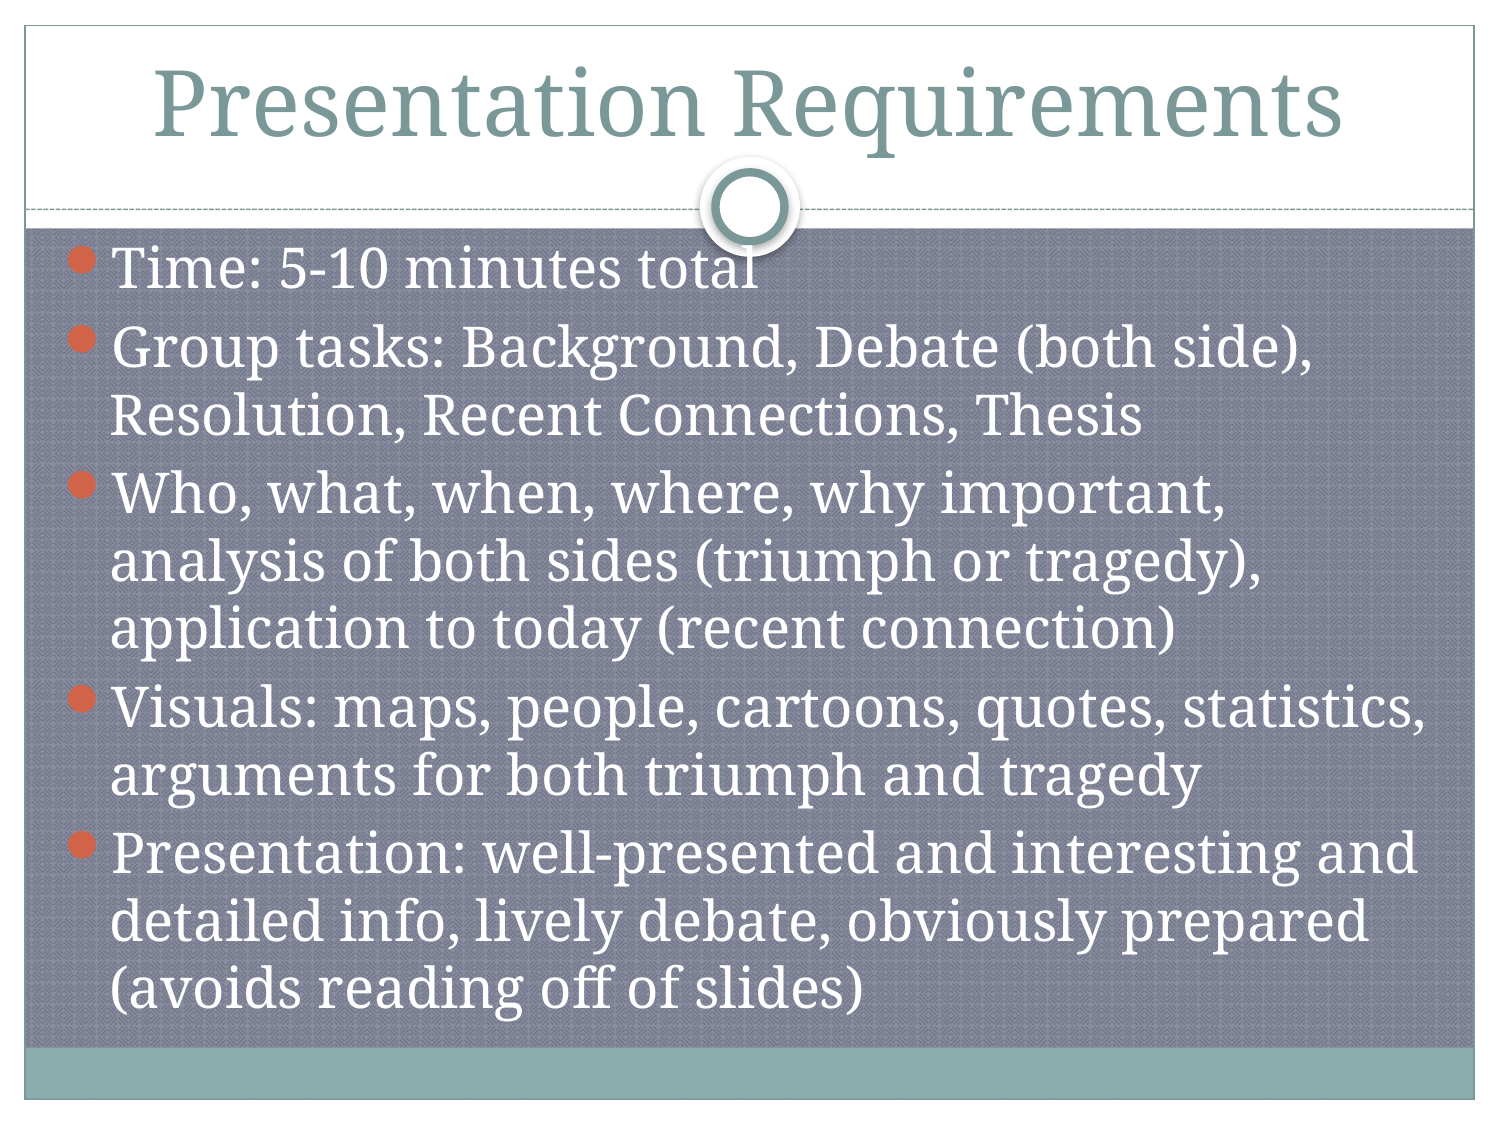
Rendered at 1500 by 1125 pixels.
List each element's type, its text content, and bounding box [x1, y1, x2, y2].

title Presentation Requirements [49, 37, 1450, 162]
list Time: 5-10 minutes total Group tasks: Background, Debate (both side), Resolution, Recent Connections, Thesis Who, what, when, where, why important, analysis of both sides (triumph or tragedy), application to today (recent connection) Visuals: maps, people, cartoons, quotes, statistics, arguments for both triumph and tragedy Presentation: well-presented and interesting and detailed info, lively debate, obviously prepared (avoids reading off of slides) [49, 224, 1445, 1063]
